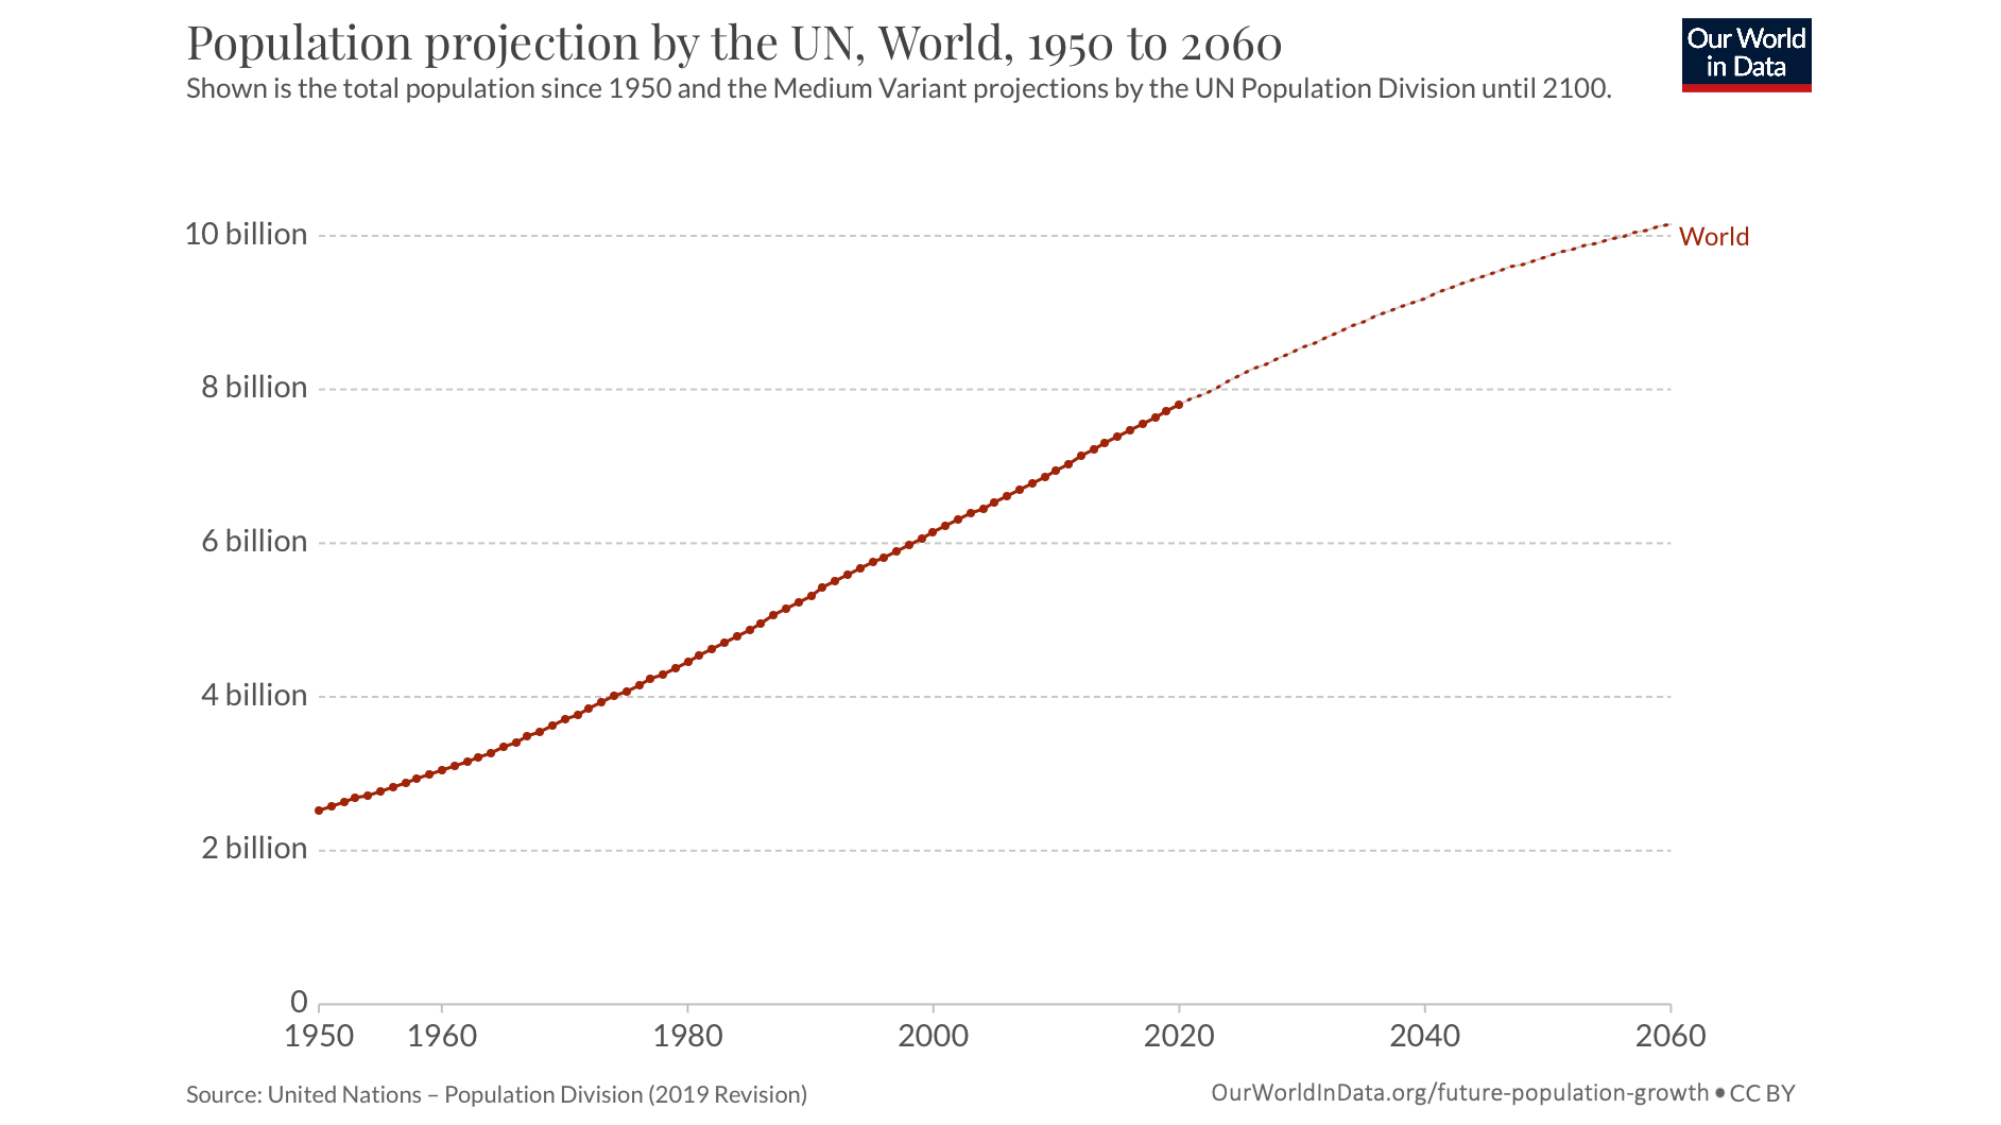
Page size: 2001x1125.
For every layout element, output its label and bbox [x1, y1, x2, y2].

picture [166, 0, 1833, 1125]
